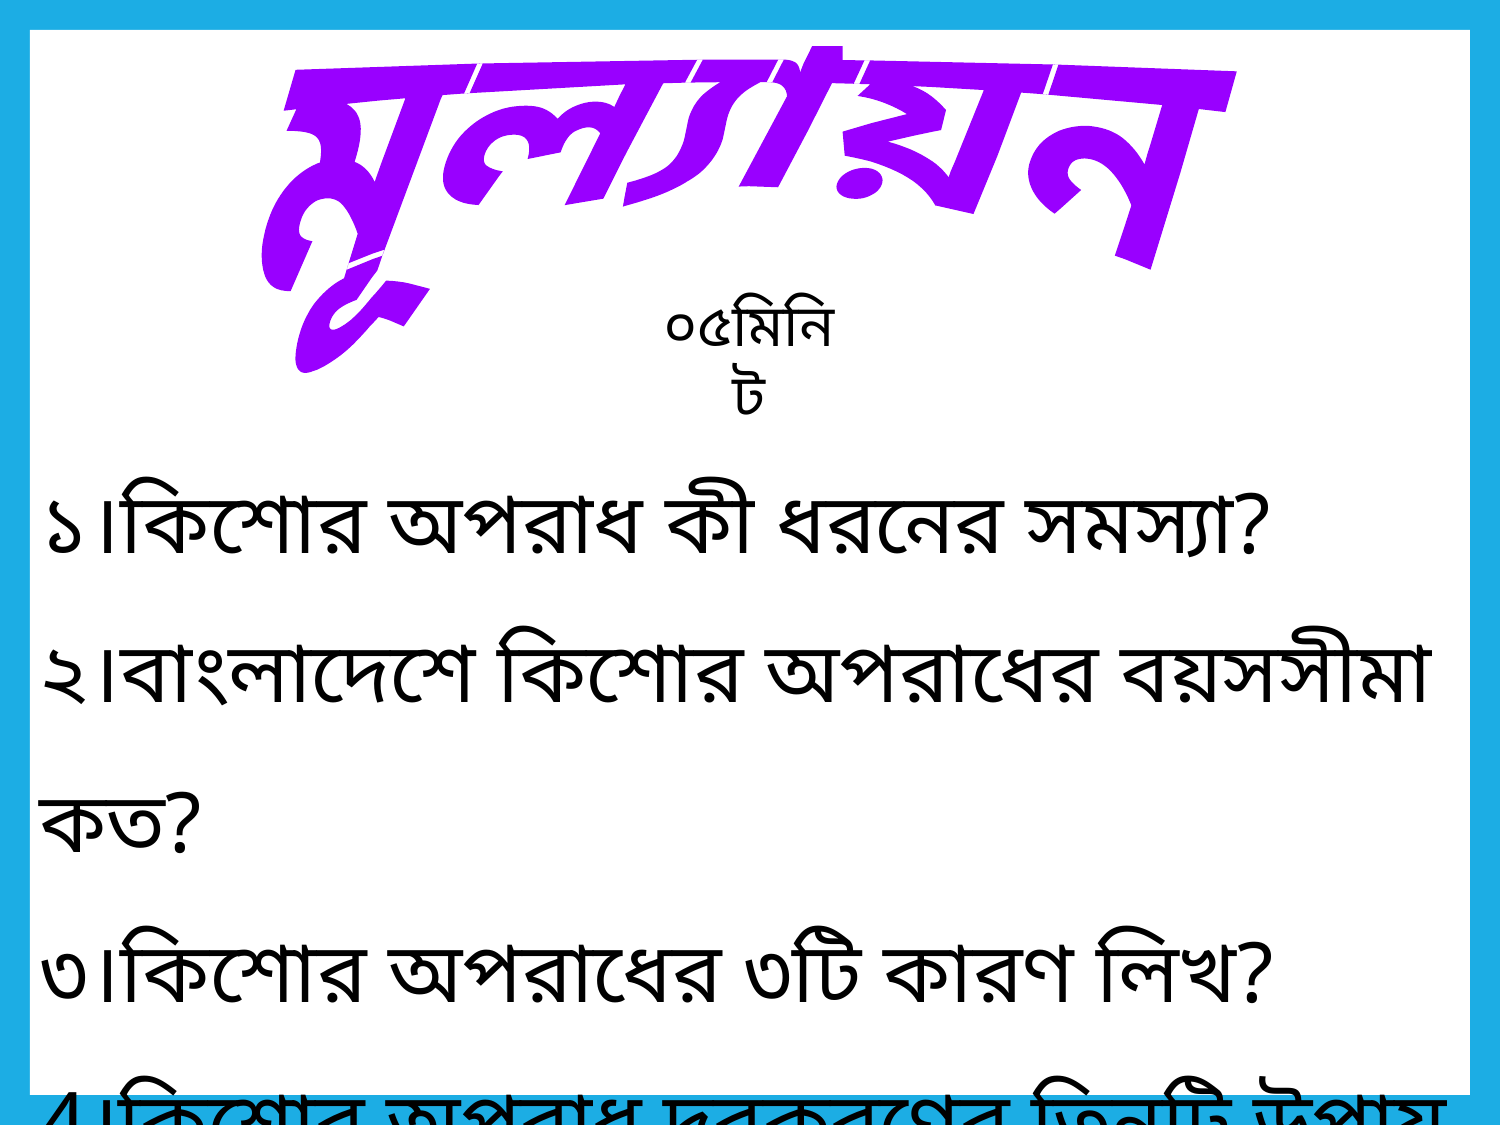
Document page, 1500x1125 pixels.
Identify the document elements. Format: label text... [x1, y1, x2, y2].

text_box ১।কিশোর অপরাধ কী ধরনের সমস্যা? ২।বাংলাদেশে কিশোর অপরাধের বয়সসীমা কত? ৩।কিশোর অপরাধের ৩টি কারণ লিখ? 4।কিশোর অপরাধ দূরকরণের তিনটি উপায় লিখ। [25, 412, 1468, 1125]
text_box ০৫মিনিট [635, 280, 862, 436]
